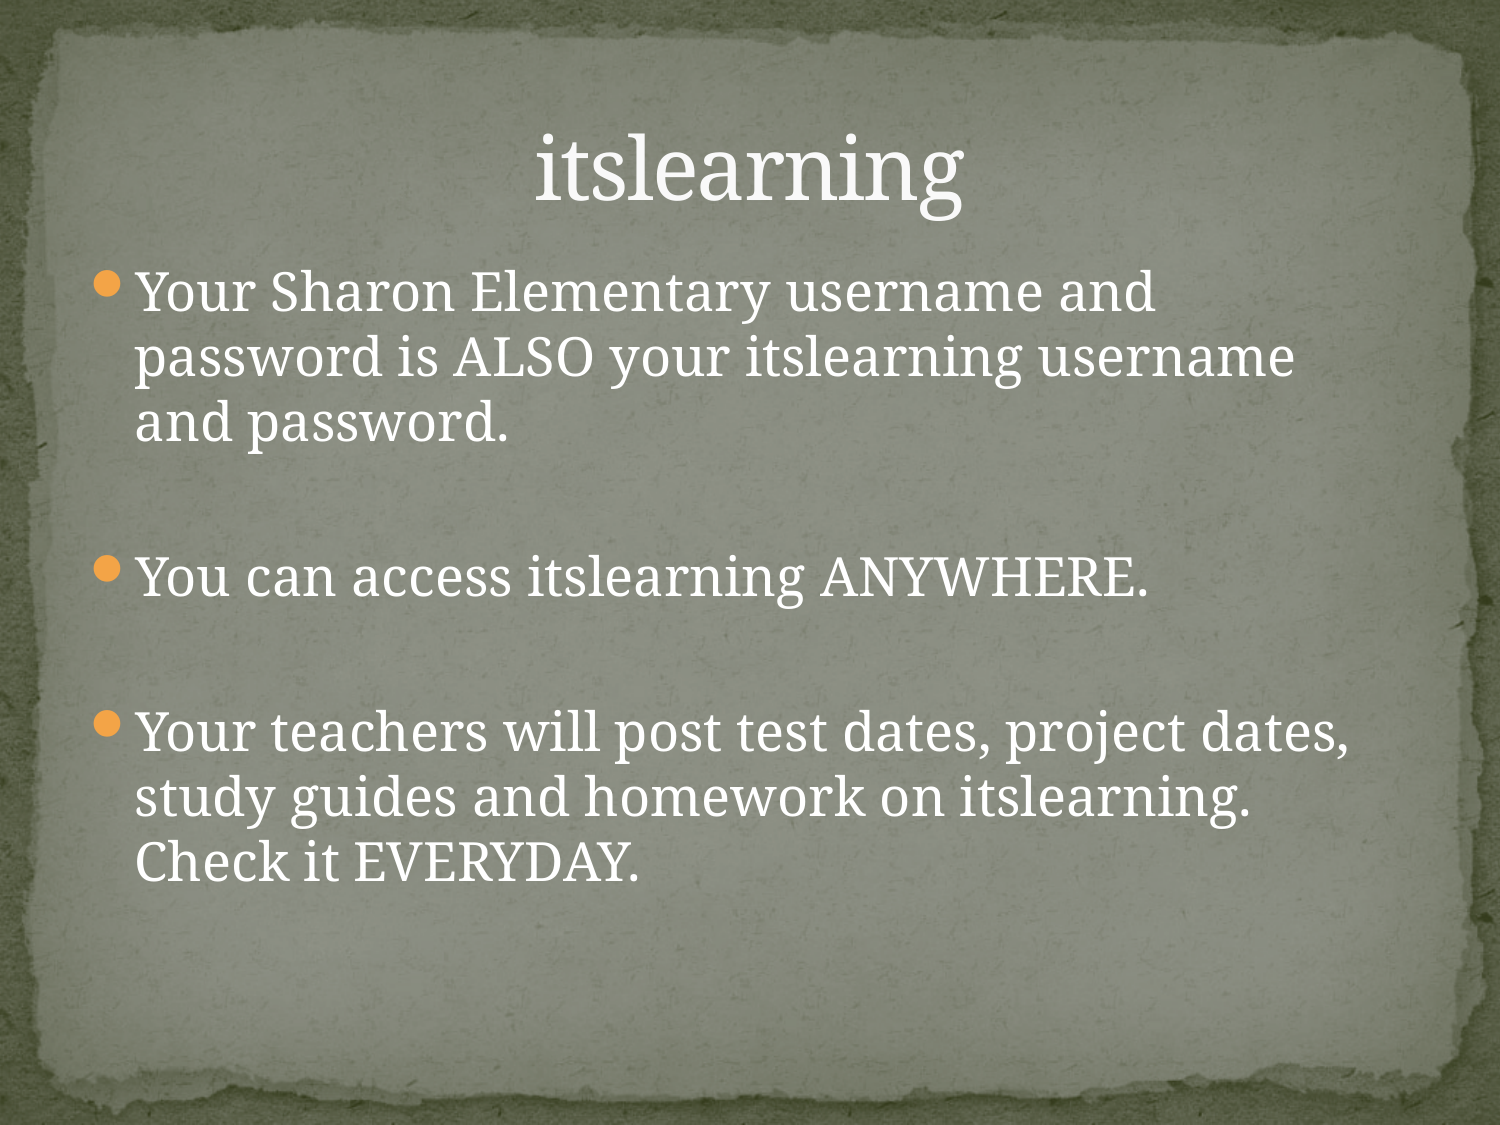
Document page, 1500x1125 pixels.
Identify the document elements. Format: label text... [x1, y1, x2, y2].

list Your Sharon Elementary username and password is ALSO your itslearning username and password. You can access itslearning ANYWHERE. Your teachers will post test dates, project dates, study guides and homework on itslearning. Check it EVERYDAY. [75, 249, 1425, 1000]
title itslearning [74, 24, 1425, 225]
